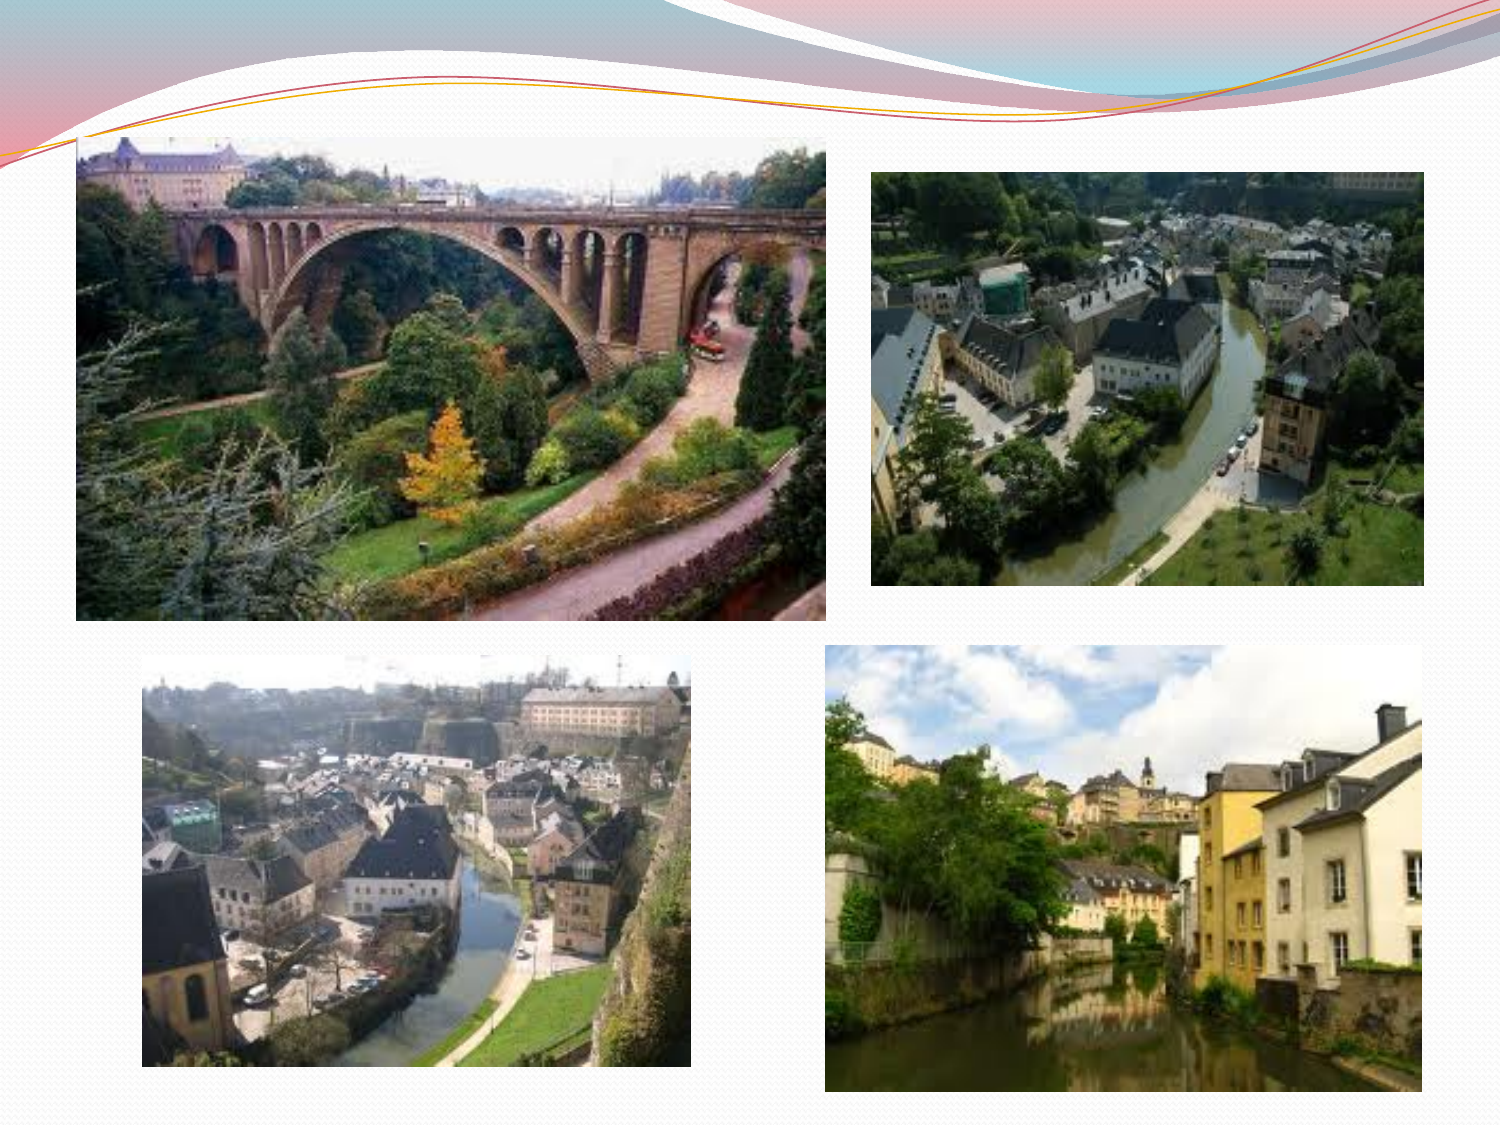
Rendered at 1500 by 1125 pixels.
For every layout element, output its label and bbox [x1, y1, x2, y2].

picture [825, 644, 1423, 1093]
picture [142, 655, 692, 1067]
picture [871, 171, 1424, 586]
picture [76, 136, 826, 621]
